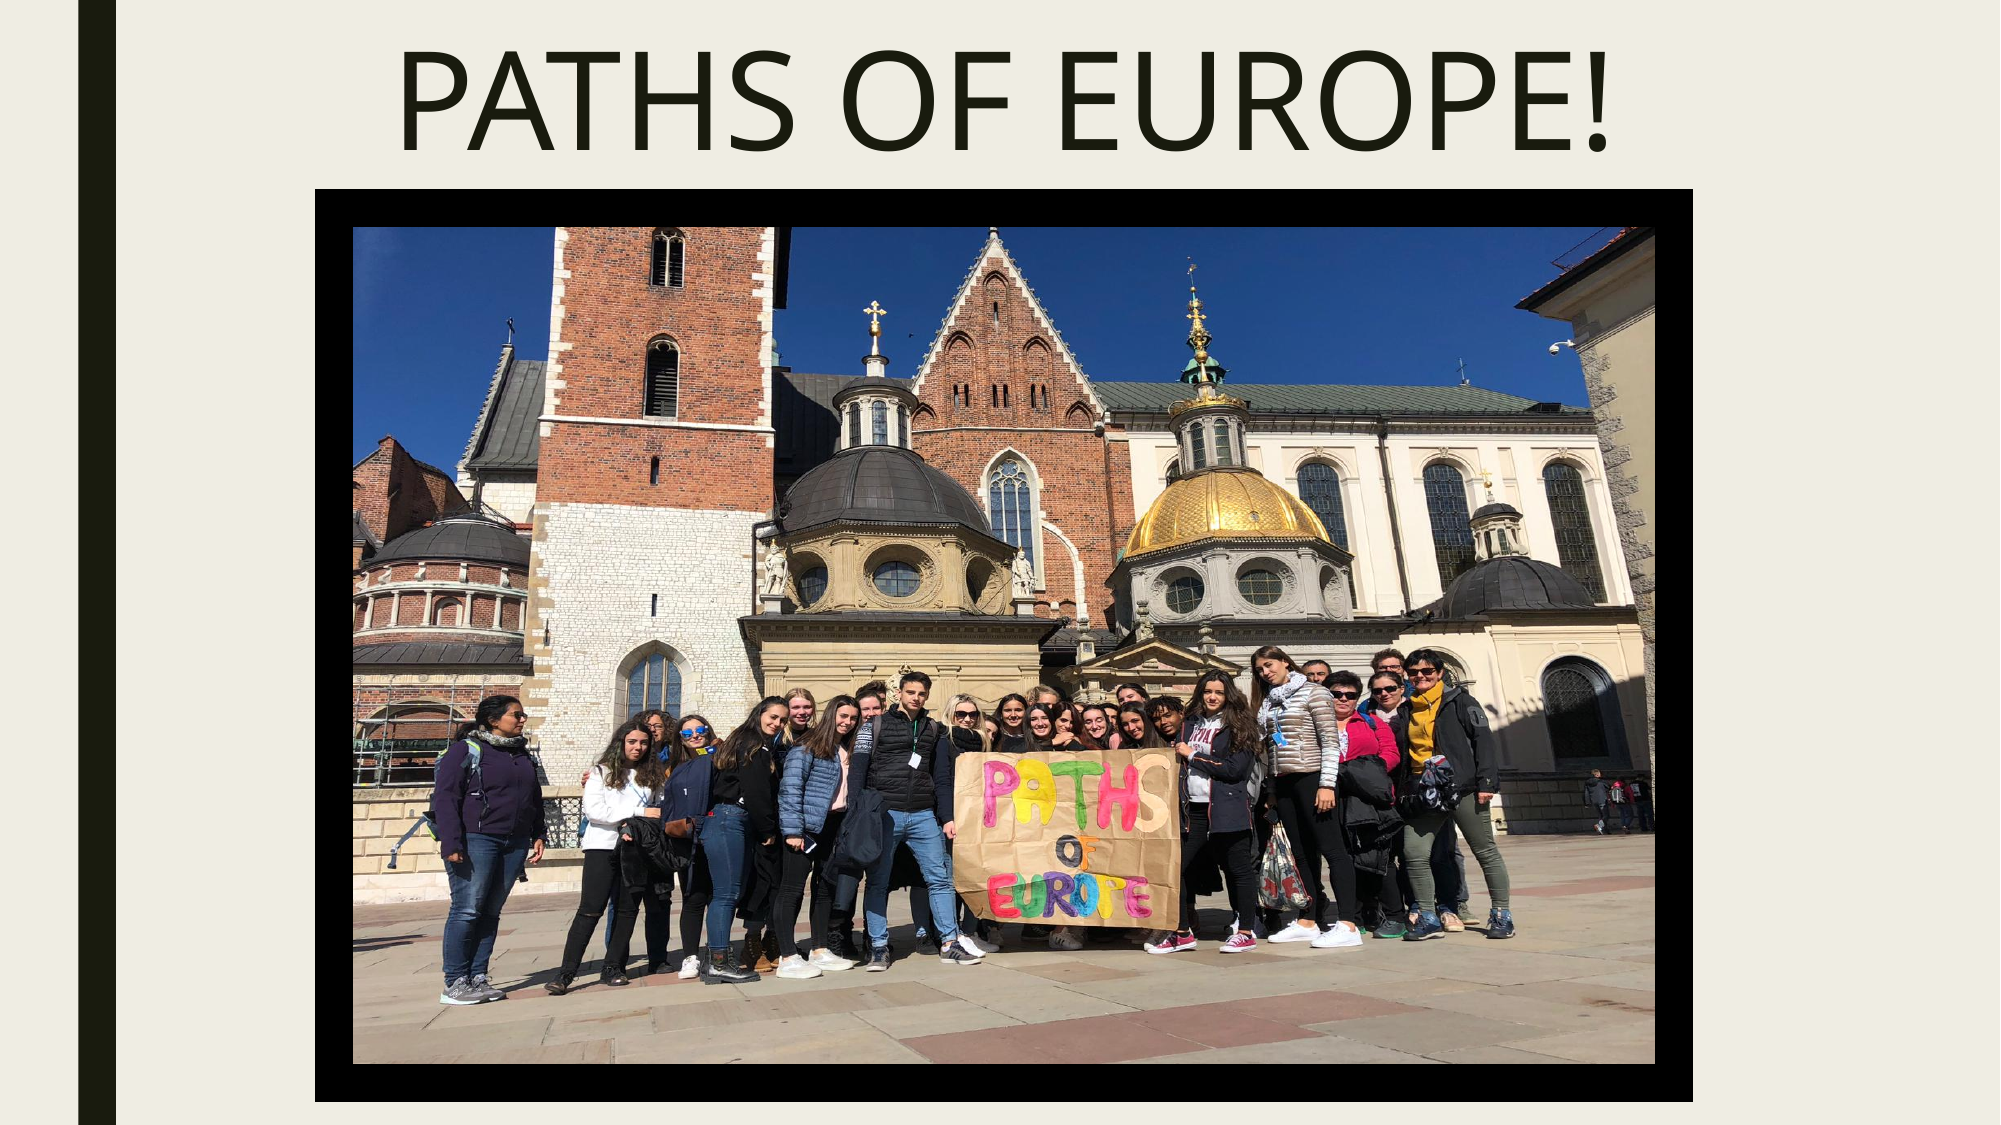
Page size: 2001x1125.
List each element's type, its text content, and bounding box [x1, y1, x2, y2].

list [352, 226, 1656, 1065]
title PATHS OF EUROPE! [370, 25, 1639, 189]
